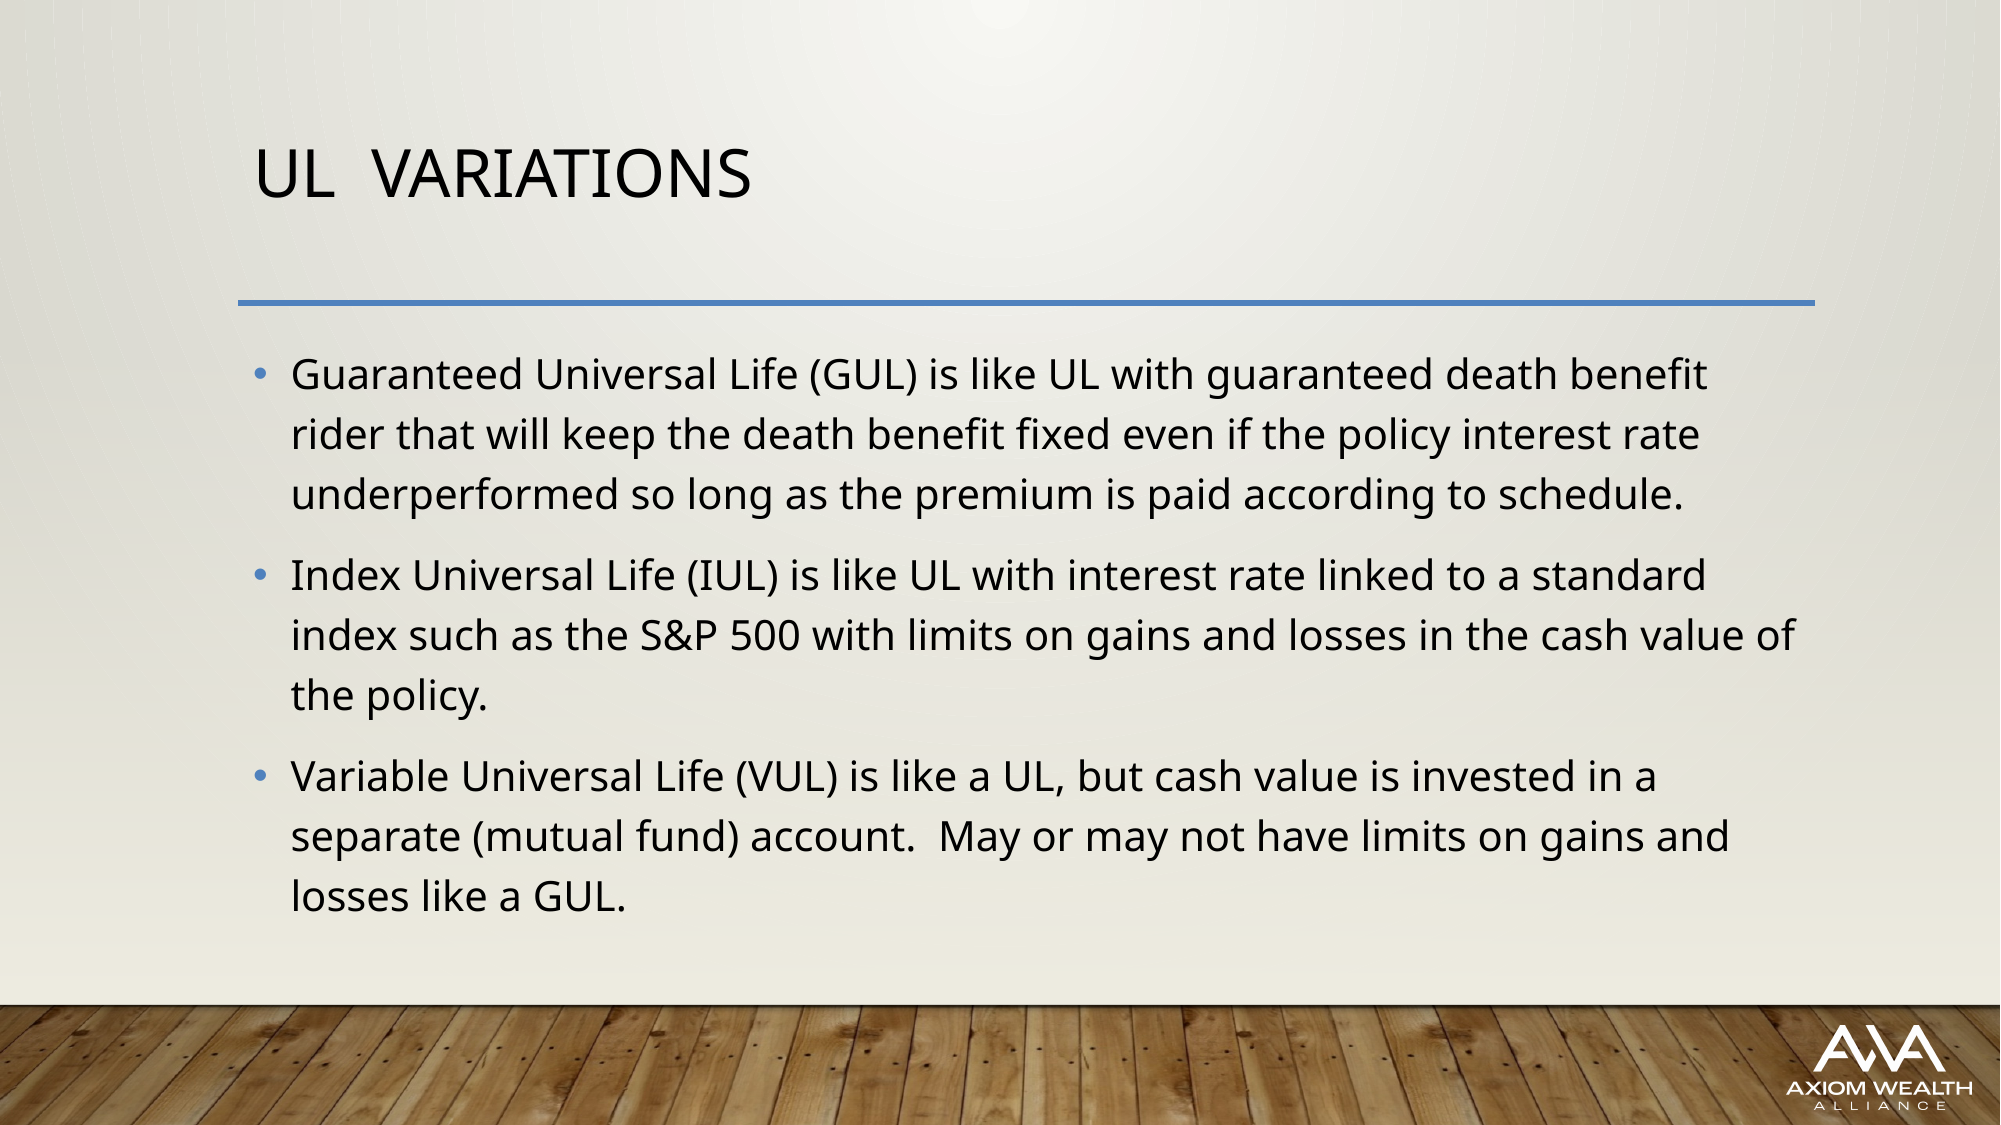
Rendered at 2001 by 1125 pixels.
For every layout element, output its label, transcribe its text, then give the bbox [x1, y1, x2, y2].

picture [0, 1005, 2000, 1125]
list Guaranteed Universal Life (GUL) is like UL with guaranteed death benefit rider that will keep the death benefit fixed even if the policy interest rate underperformed so long as the premium is paid according to schedule. Index Universal Life (IUL) is like UL with interest rate linked to a standard index such as the S&P 500 with limits on gains and losses in the cash value of the policy. Variable Universal Life (VUL) is like a UL, but cash value is invested in a separate (mutual fund) account. May or may not have limits on gains and losses like a GUL. [238, 330, 1814, 897]
title UL variations [238, 131, 1814, 305]
